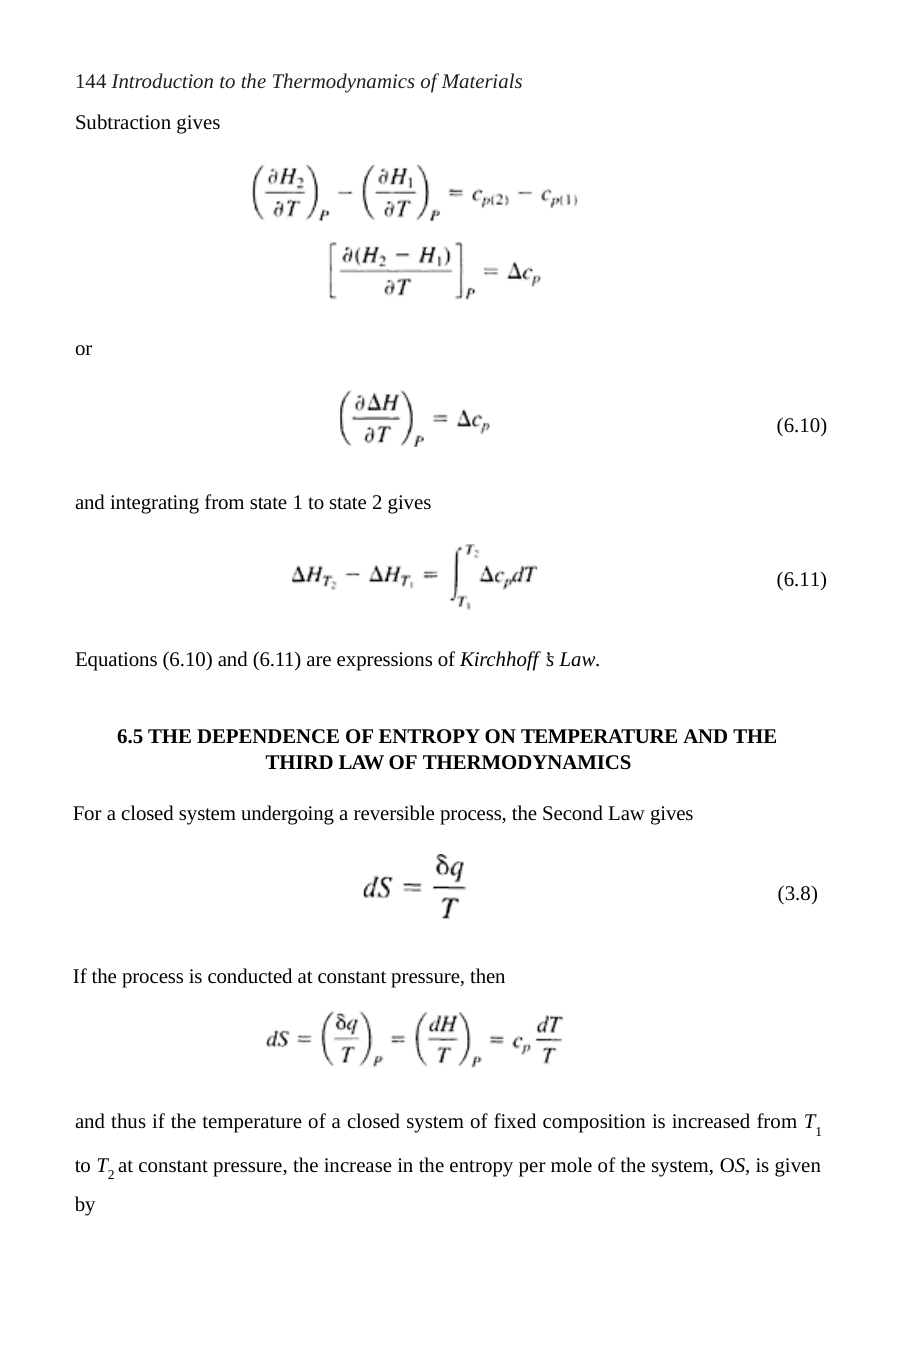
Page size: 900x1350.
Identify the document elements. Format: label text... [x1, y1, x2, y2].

text_box [339, 390, 490, 447]
text_box [266, 1011, 563, 1069]
text_box [252, 164, 578, 301]
text_box and thus if the temperature of a closed system of fixed composition is increased from T1 to T2 at constant pressure, the increase in the entropy per mole of the system, OS, is given by [68, 1092, 832, 1216]
text_box 144 Introduction to the Thermodynamics of Materials Subtraction gives [72, 66, 541, 135]
text_box (6.11) [774, 563, 829, 591]
text_box (6.10) [774, 409, 830, 437]
text_box Equations (6.10) and (6.11) are expressions of Kirchhoff ’s Law. 6.5 THE DEPENDENCE OF ENTROPY ON TEMPERATURE AND THE THIRD LAW OF THERMODYNAMICS For a closed system undergoing a reversible process, the Second Law gives (3.8) If the process is conducted at constant pressure, then [72, 643, 819, 988]
text_box [291, 544, 538, 611]
text_box and integrating from state 1 to state 2 gives [72, 486, 437, 514]
text_box or [72, 332, 95, 360]
